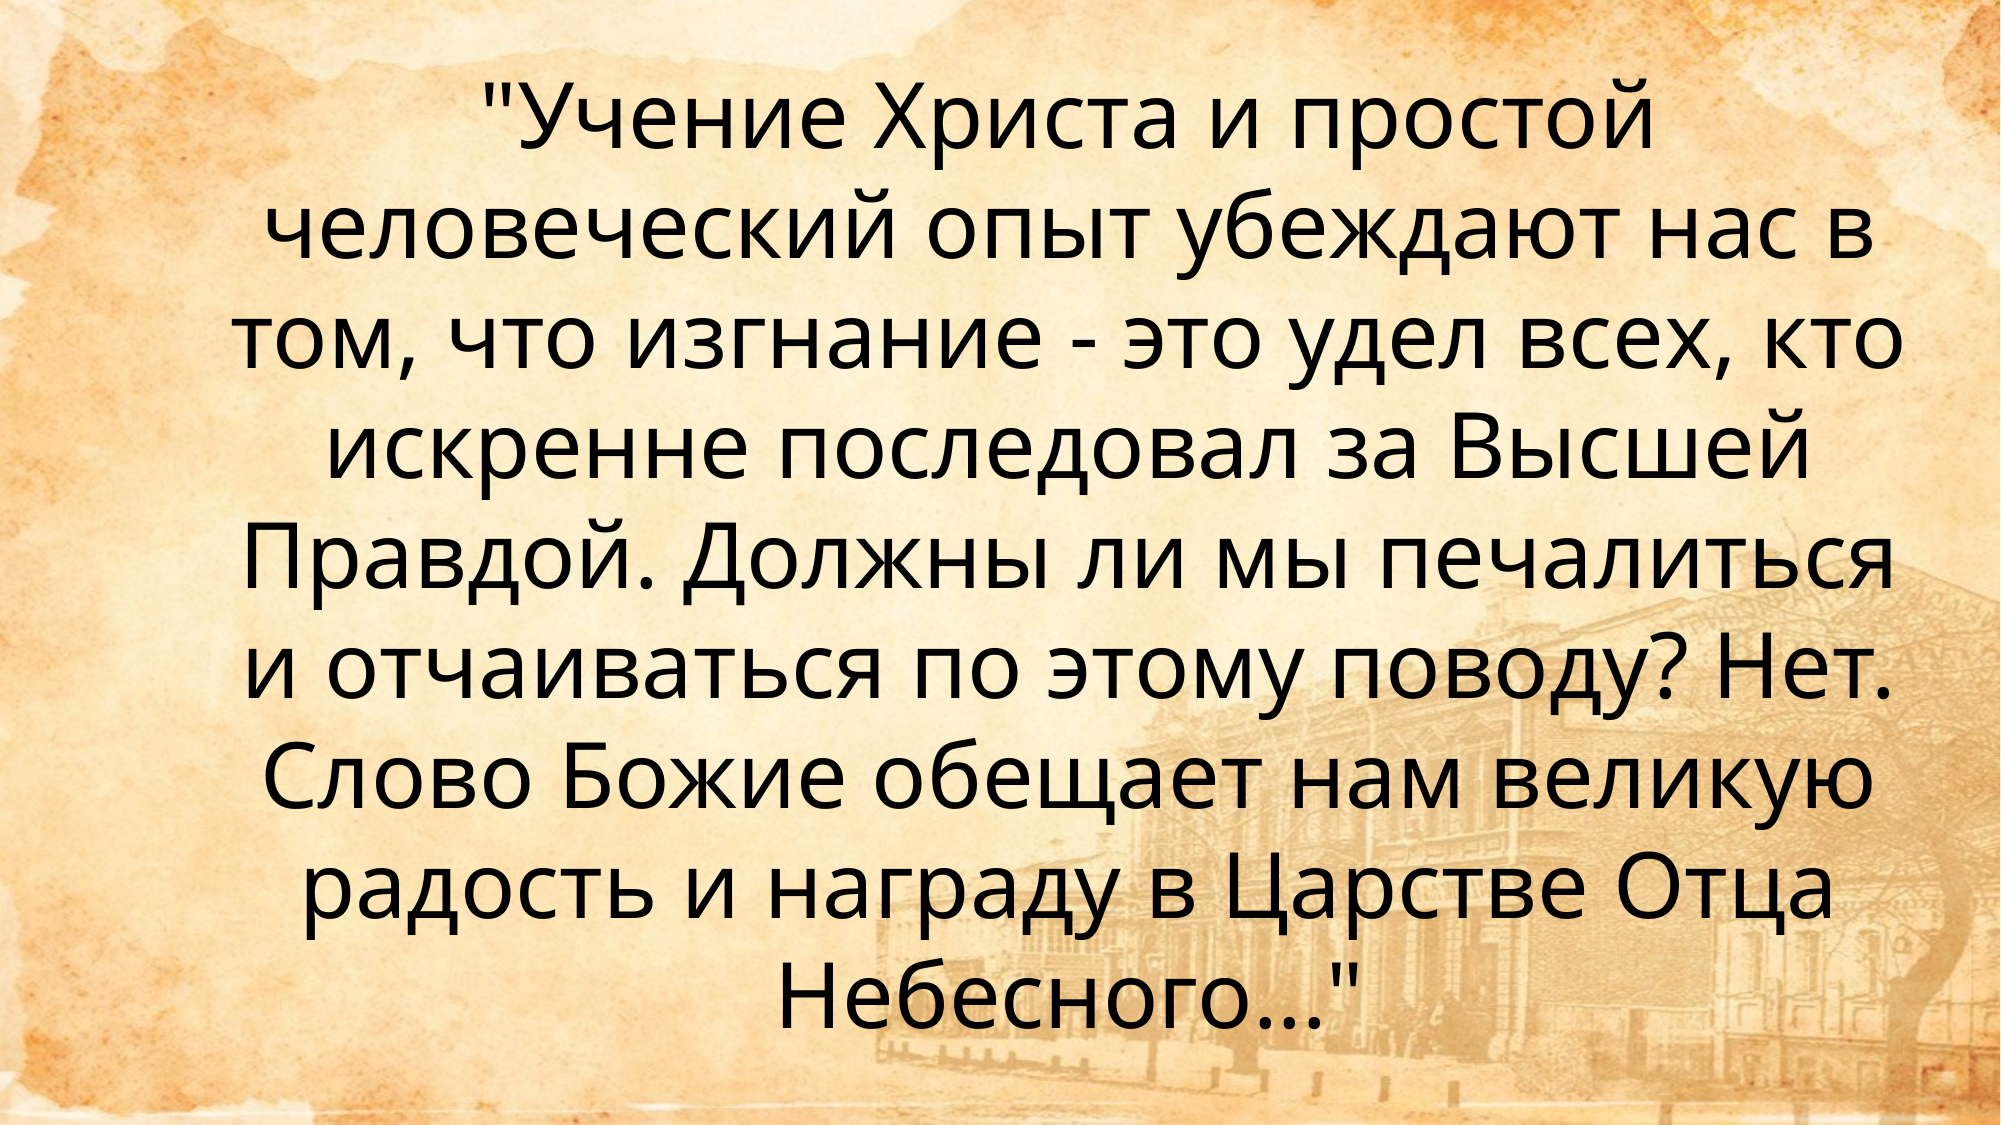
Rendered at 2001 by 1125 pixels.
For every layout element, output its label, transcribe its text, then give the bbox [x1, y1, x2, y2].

text_box "Учение Христа и простой человеческий опыт убеждают нас в том, что изгнание - это удел всех, кто искренне последовал за Высшей Правдой. Должны ли мы печалиться и отчаиваться по этому поводу? Нет. Слово Божие обещает нам великую радость и награду в Царстве Отца Небесного..." [190, 49, 1949, 1055]
picture [0, 0, 2001, 1125]
